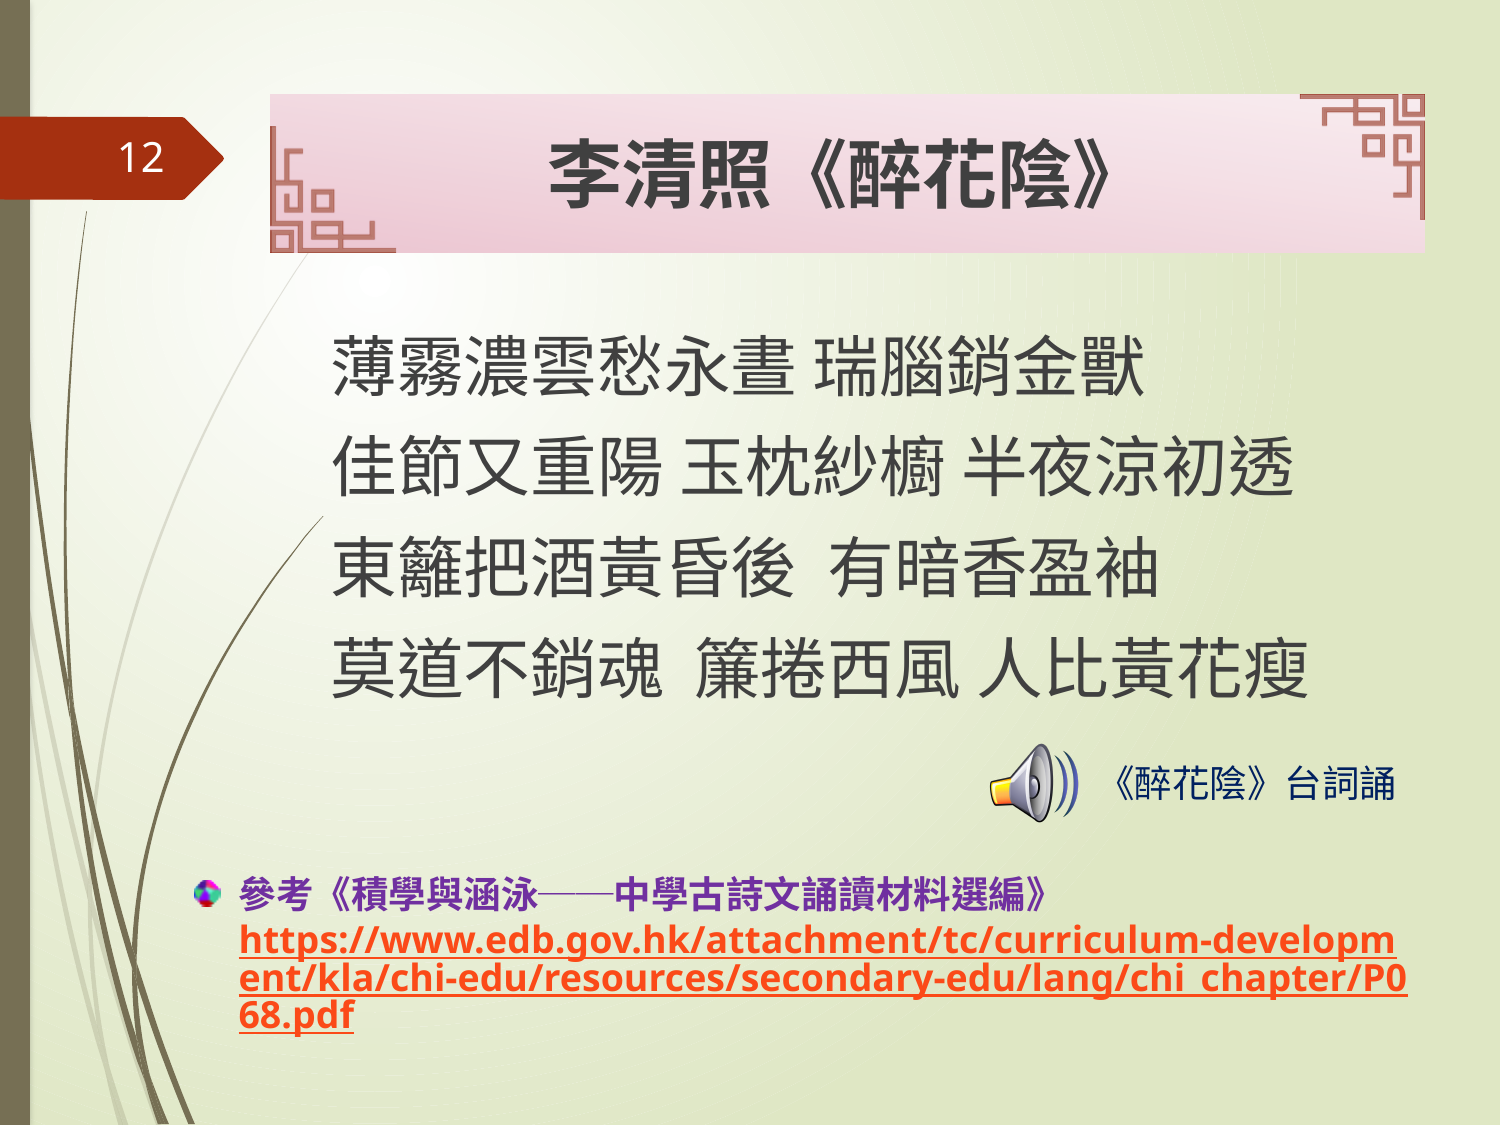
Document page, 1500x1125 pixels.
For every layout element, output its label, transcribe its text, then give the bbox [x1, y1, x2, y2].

list 薄霧濃雲愁永晝 瑞腦銷金獸 佳節又重陽 玉枕紗櫥 半夜涼初透 東籬把酒黃昏後 有暗香盈袖 莫道不銷魂 簾捲西風 人比黃花瘦 [315, 316, 1425, 863]
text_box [987, 735, 1415, 830]
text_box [270, 94, 1425, 253]
slide_number 12 [83, 129, 180, 190]
text_box 參考《積學與涵泳──中學古詩文誦讀材料選編》 https://www.edb.gov.hk/attachment/tc/curriculum-development/kla/chi-edu/resources/secondary-edu/lang/chi_chapter/P068.pdf [179, 863, 1425, 975]
picture [194, 880, 221, 907]
